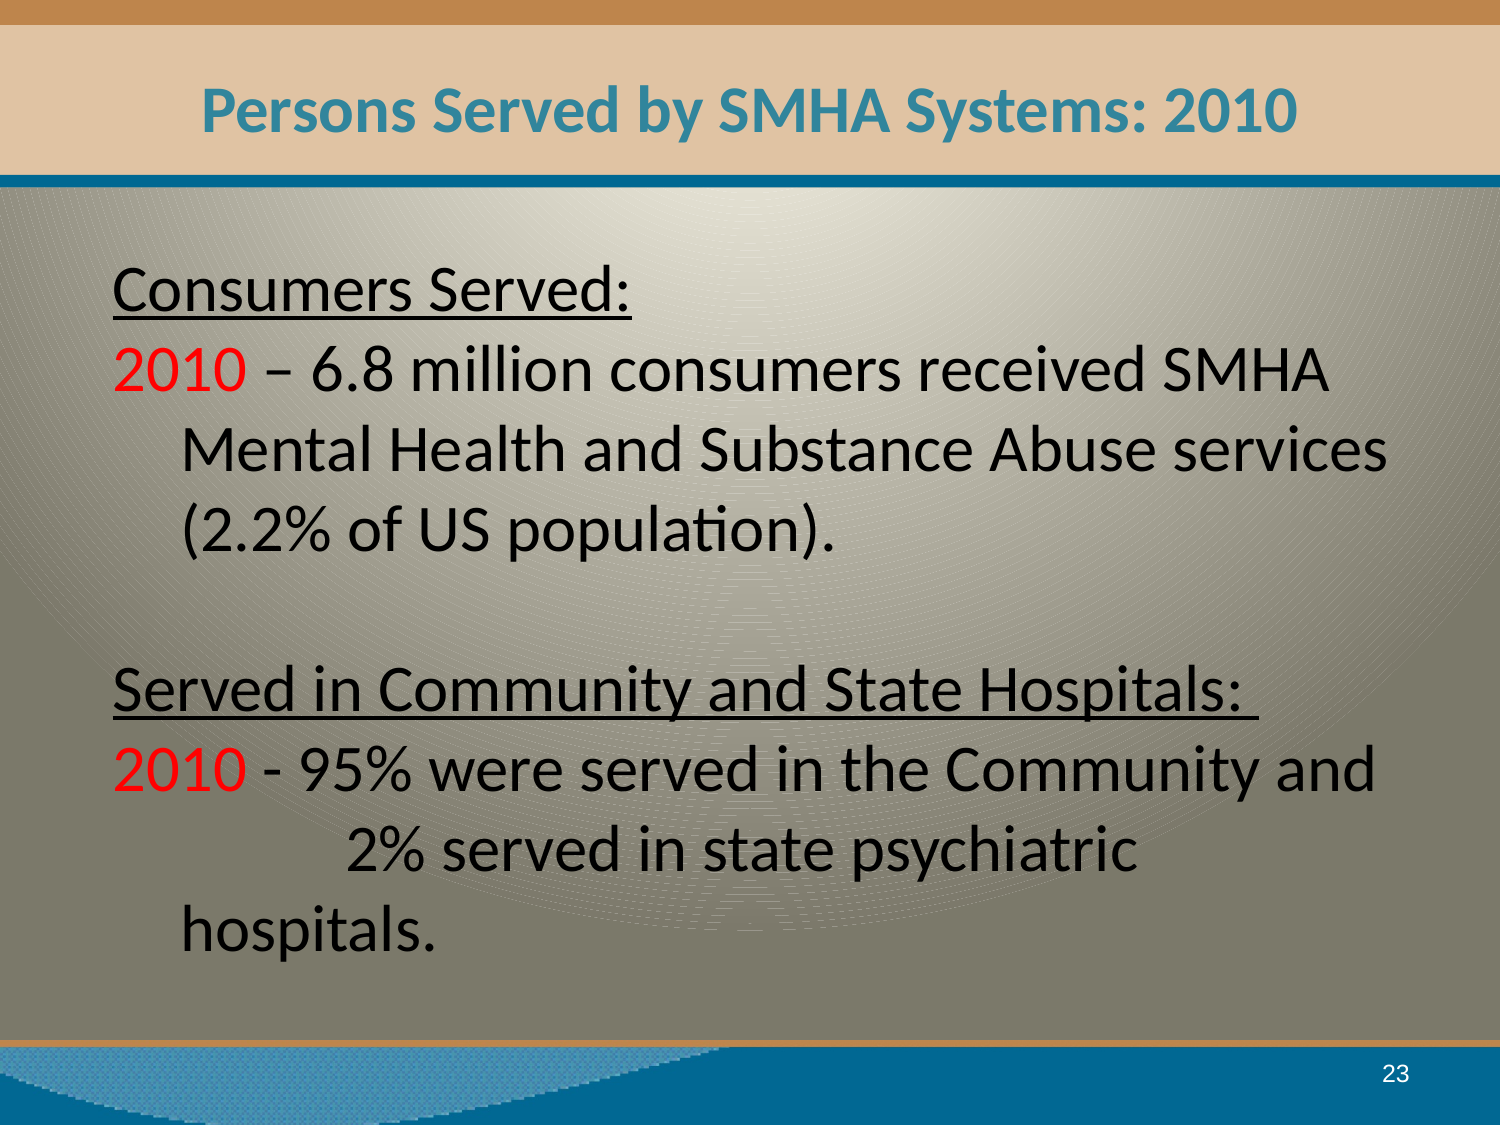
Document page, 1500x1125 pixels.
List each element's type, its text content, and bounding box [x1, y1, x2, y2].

text_box [0, 0, 1500, 27]
list Consumers Served: 2010 – 6.8 million consumers received SMHA Mental Health and Substance Abuse services (2.2% of US population). Served in Community and State Hospitals: 2010 - 95% were served in the Community and 2% served in state psychiatric hospitals. [75, 237, 1425, 928]
title Persons Served by SMHA Systems: 2010 [0, 27, 1500, 173]
picture [0, 1040, 1500, 1125]
text_box [0, 173, 1500, 189]
